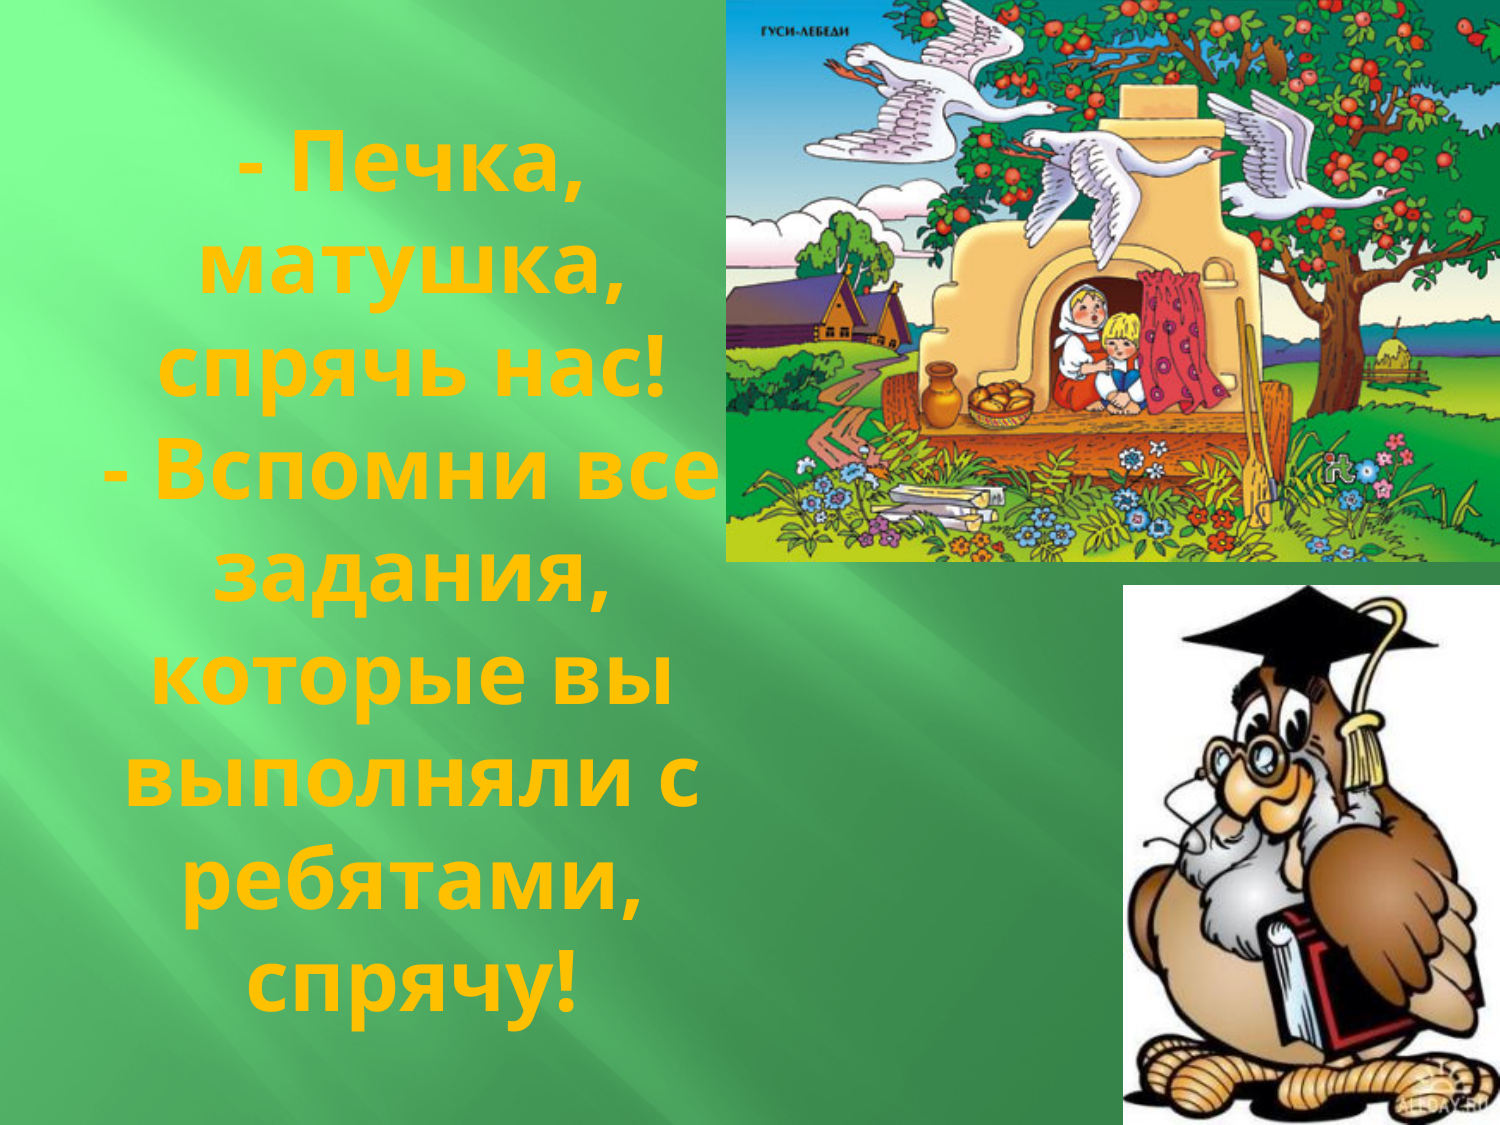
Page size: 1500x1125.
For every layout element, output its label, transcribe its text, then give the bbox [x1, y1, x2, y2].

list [726, 0, 1500, 563]
picture [1123, 585, 1500, 1125]
title - Печка, матушка, спрячь нас! - Вспомни все задания, которые вы выполняли с ребятами, спрячу! [75, 45, 750, 1090]
